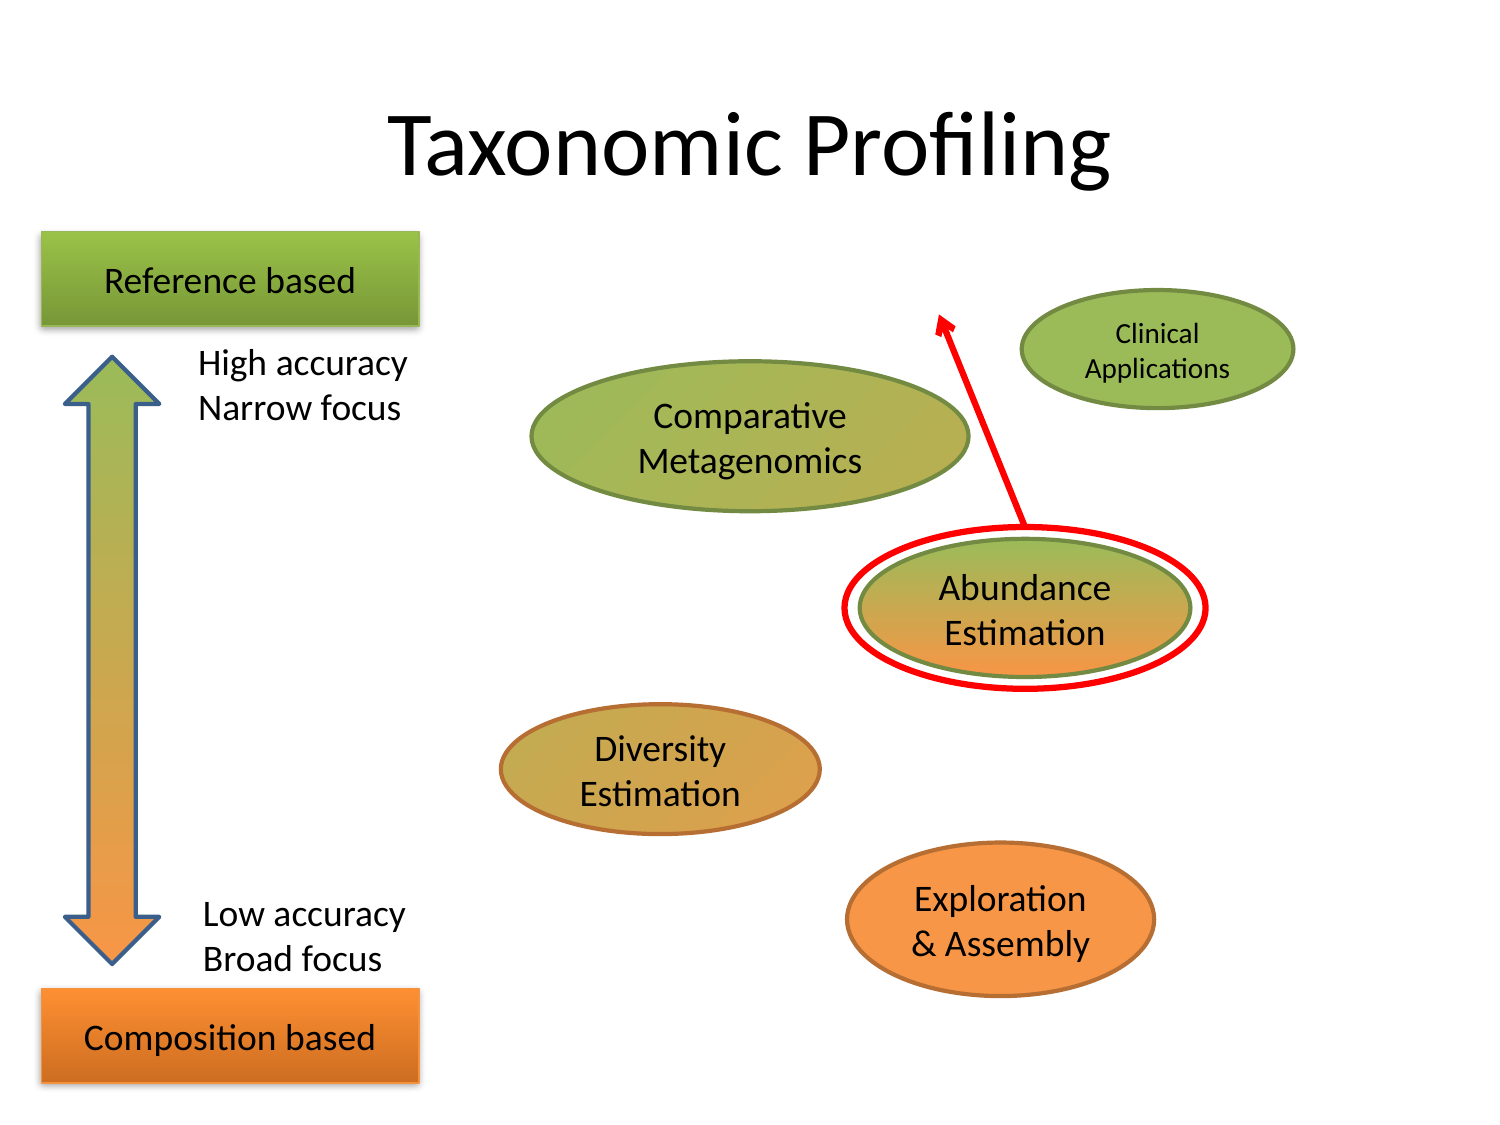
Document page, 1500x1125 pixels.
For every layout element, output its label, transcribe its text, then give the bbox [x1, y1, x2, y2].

title Taxonomic Profiling [75, 45, 1425, 233]
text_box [500, 289, 1294, 997]
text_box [844, 314, 1206, 690]
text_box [40, 231, 427, 1084]
